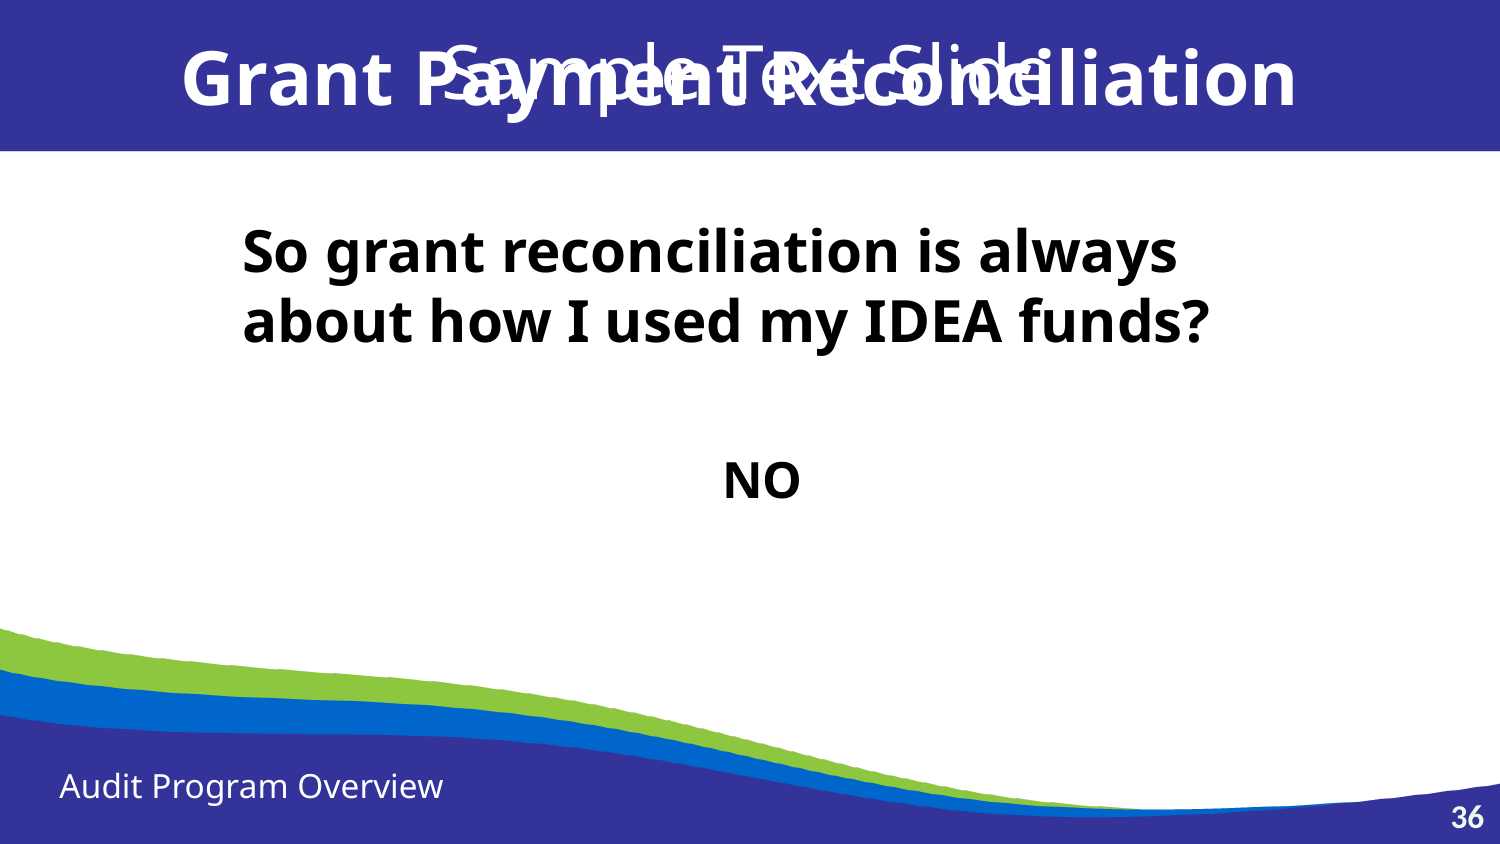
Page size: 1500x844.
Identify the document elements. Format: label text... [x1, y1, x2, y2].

list Grant Payment Reconciliation [0, 0, 1500, 152]
text_box So grant reconciliation is always about how I used my IDEA funds? NO [202, 206, 1298, 619]
text_box Audit Program Overview [44, 757, 459, 813]
picture [0, 608, 1500, 844]
text_box 36 [1435, 788, 1500, 843]
